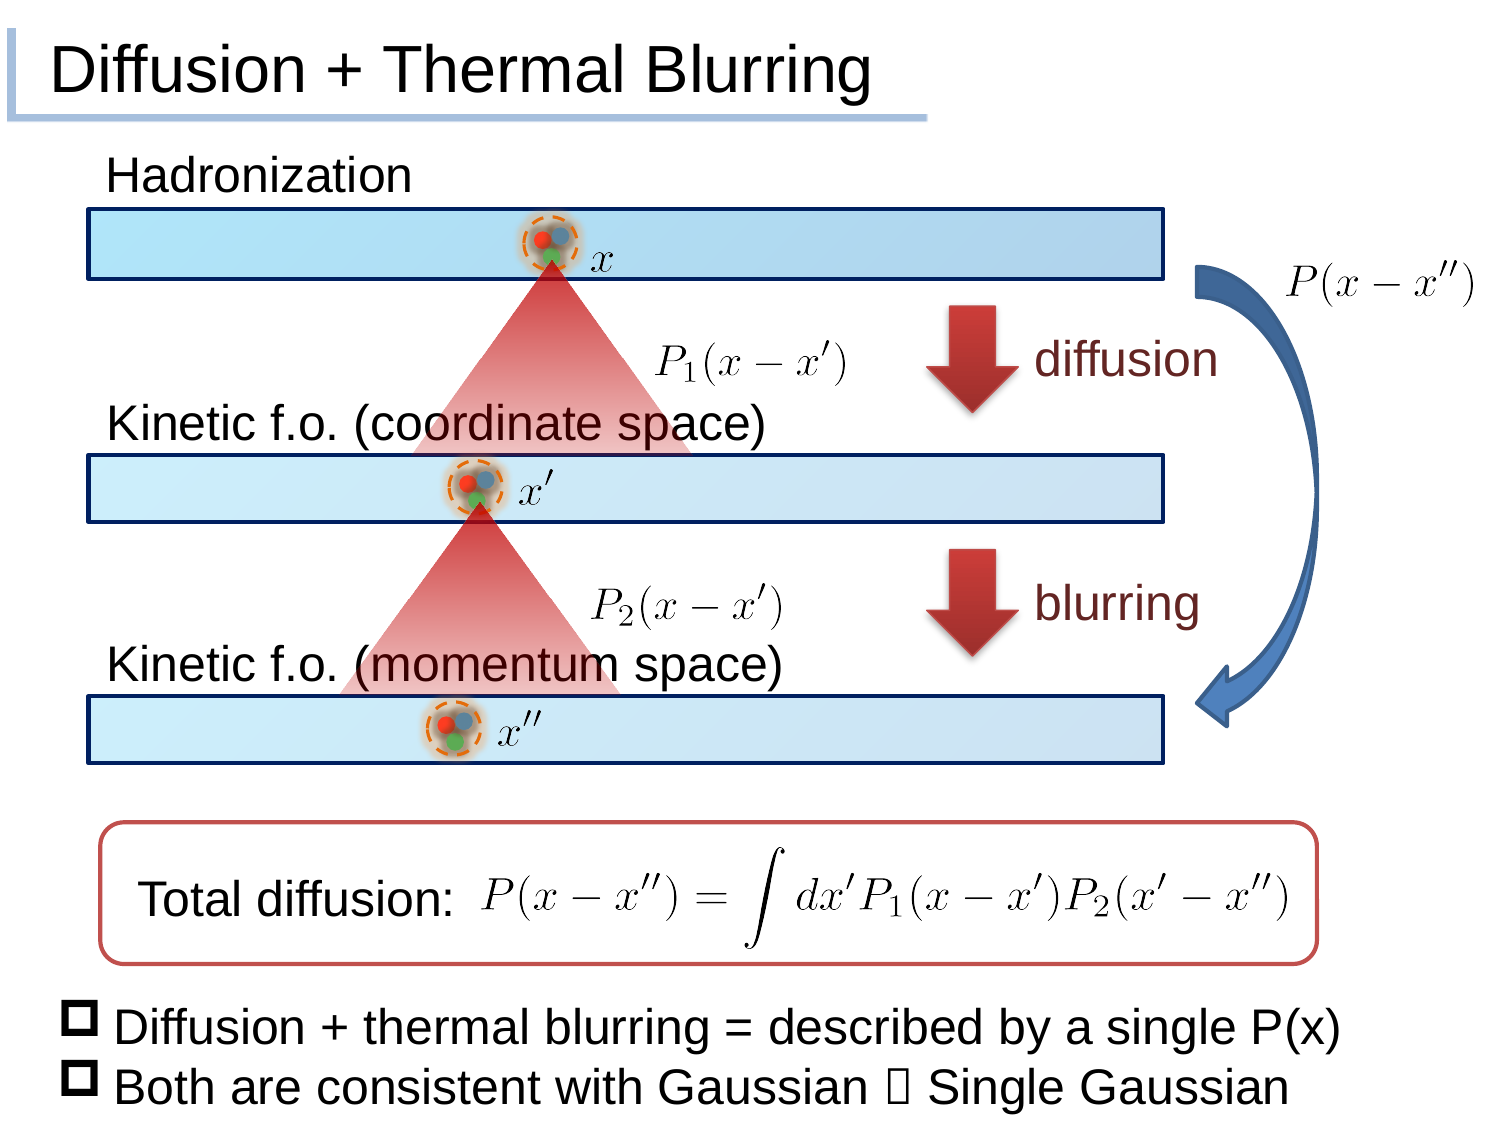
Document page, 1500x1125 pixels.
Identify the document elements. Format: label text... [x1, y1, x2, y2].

text_box [408, 257, 694, 458]
picture [590, 583, 781, 630]
text_box Kinetic f.o. (momentum space) [472, 624, 801, 699]
text_box Total diffusion: [122, 859, 471, 934]
text_box [494, 453, 1165, 524]
text_box Kinetic f.o. (momentum space) [91, 624, 434, 699]
text_box Hadronization [90, 135, 429, 210]
text_box [521, 214, 579, 269]
picture [519, 469, 553, 505]
text_box [425, 699, 483, 758]
text_box [86, 207, 1165, 281]
text_box [926, 548, 1019, 657]
text_box diffusion [1019, 319, 1235, 394]
text_box [336, 499, 623, 697]
title Diffusion + Thermal Blurring [15, 17, 938, 115]
picture [480, 847, 1287, 949]
text_box [1194, 264, 1320, 729]
picture [1286, 260, 1473, 307]
text_box Kinetic f.o. (coordinate space) [92, 383, 459, 458]
text_box [481, 458, 510, 516]
text_box [447, 458, 504, 514]
text_box Diffusion + thermal blurring = described by a single P(x) Both are consistent with Gaussian  Single Gaussian [42, 987, 1359, 1123]
text_box Kinetic f.o. (coordinate space) [644, 383, 784, 458]
text_box [86, 694, 447, 765]
text_box blurring [1019, 562, 1216, 638]
picture [655, 340, 845, 387]
text_box [98, 820, 1320, 967]
text_box [461, 694, 1165, 765]
text_box [926, 305, 1019, 414]
picture [590, 251, 613, 272]
picture [497, 710, 541, 747]
text_box [86, 453, 462, 524]
text_box [441, 458, 470, 520]
